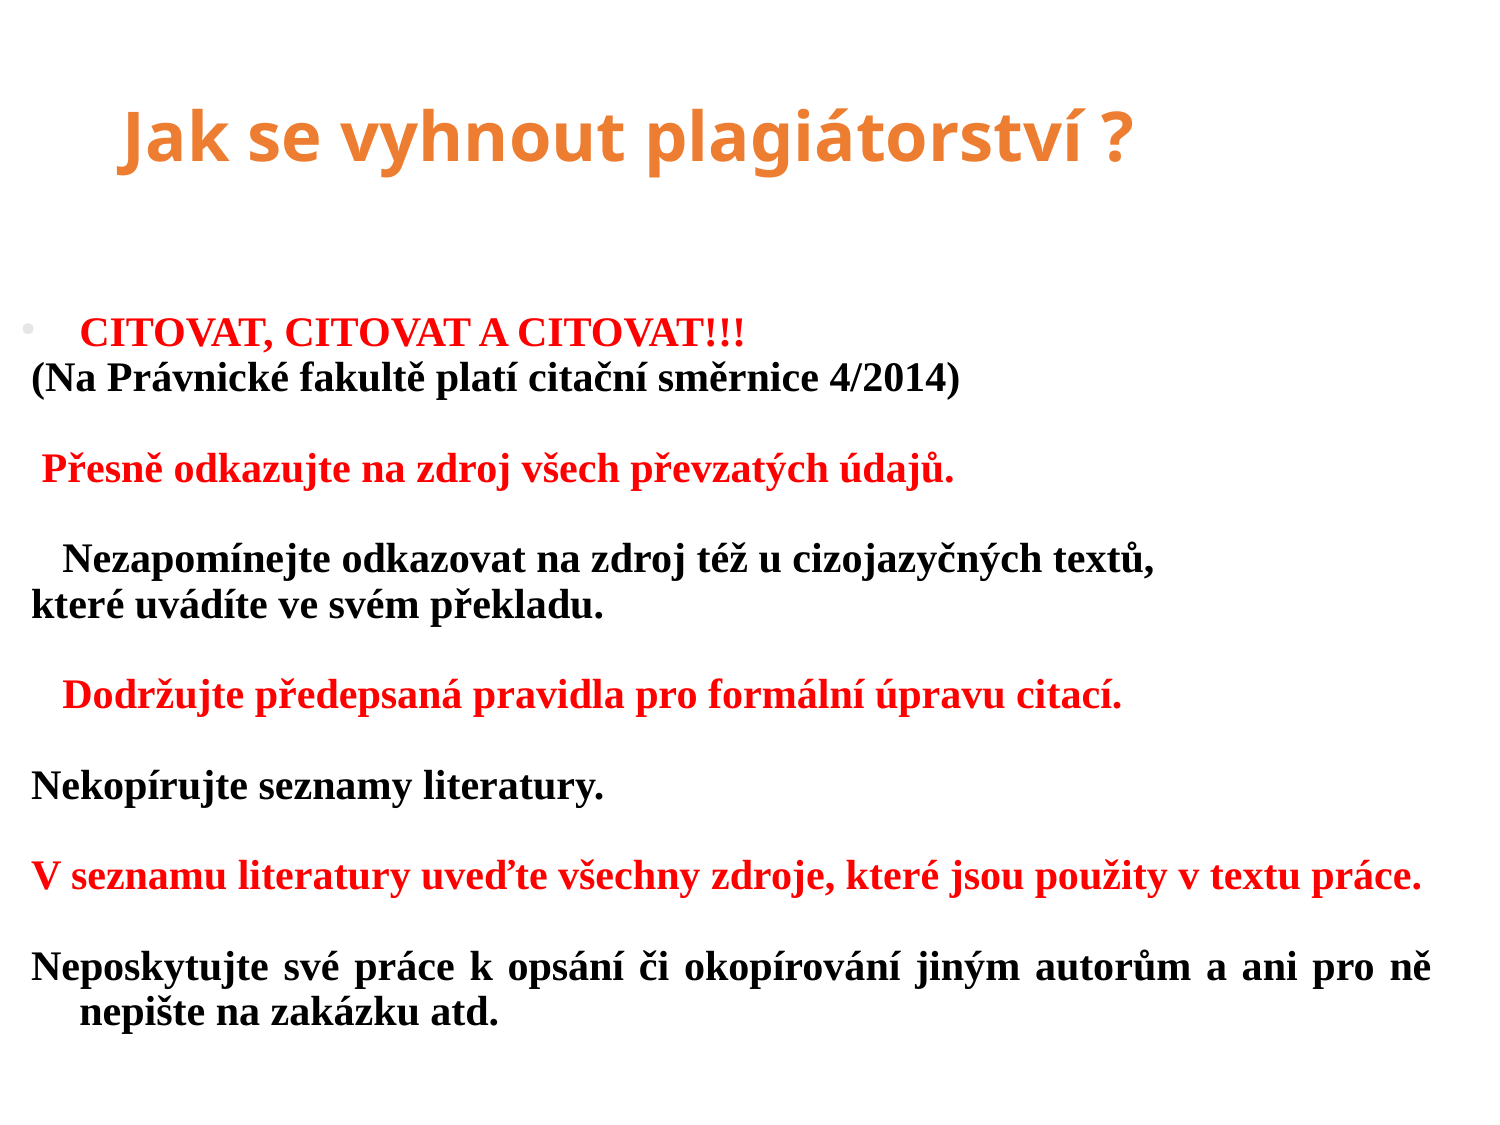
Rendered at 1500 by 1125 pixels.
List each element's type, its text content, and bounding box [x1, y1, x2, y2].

list CITOVAT, CITOVAT A CITOVAT!!! (Na Právnické fakultě platí citační směrnice 4/2014) Přesně odkazujte na zdroj všech převzatých údajů. Nezapomínejte odkazovat na zdroj též u cizojazyčných textů, které uvádíte ve svém překladu. Dodržujte předepsaná pravidla pro formální úpravu citací. Nekopírujte seznamy literatury. V seznamu literatury uveďte všechny zdroje, které jsou použity v textu práce. Neposkytujte své práce k opsání či okopírování jiným autorům a ani pro ně nepište na zakázku atd. [0, 302, 1447, 1083]
title Jak se vyhnout plagiátorství ? [0, 45, 1350, 233]
